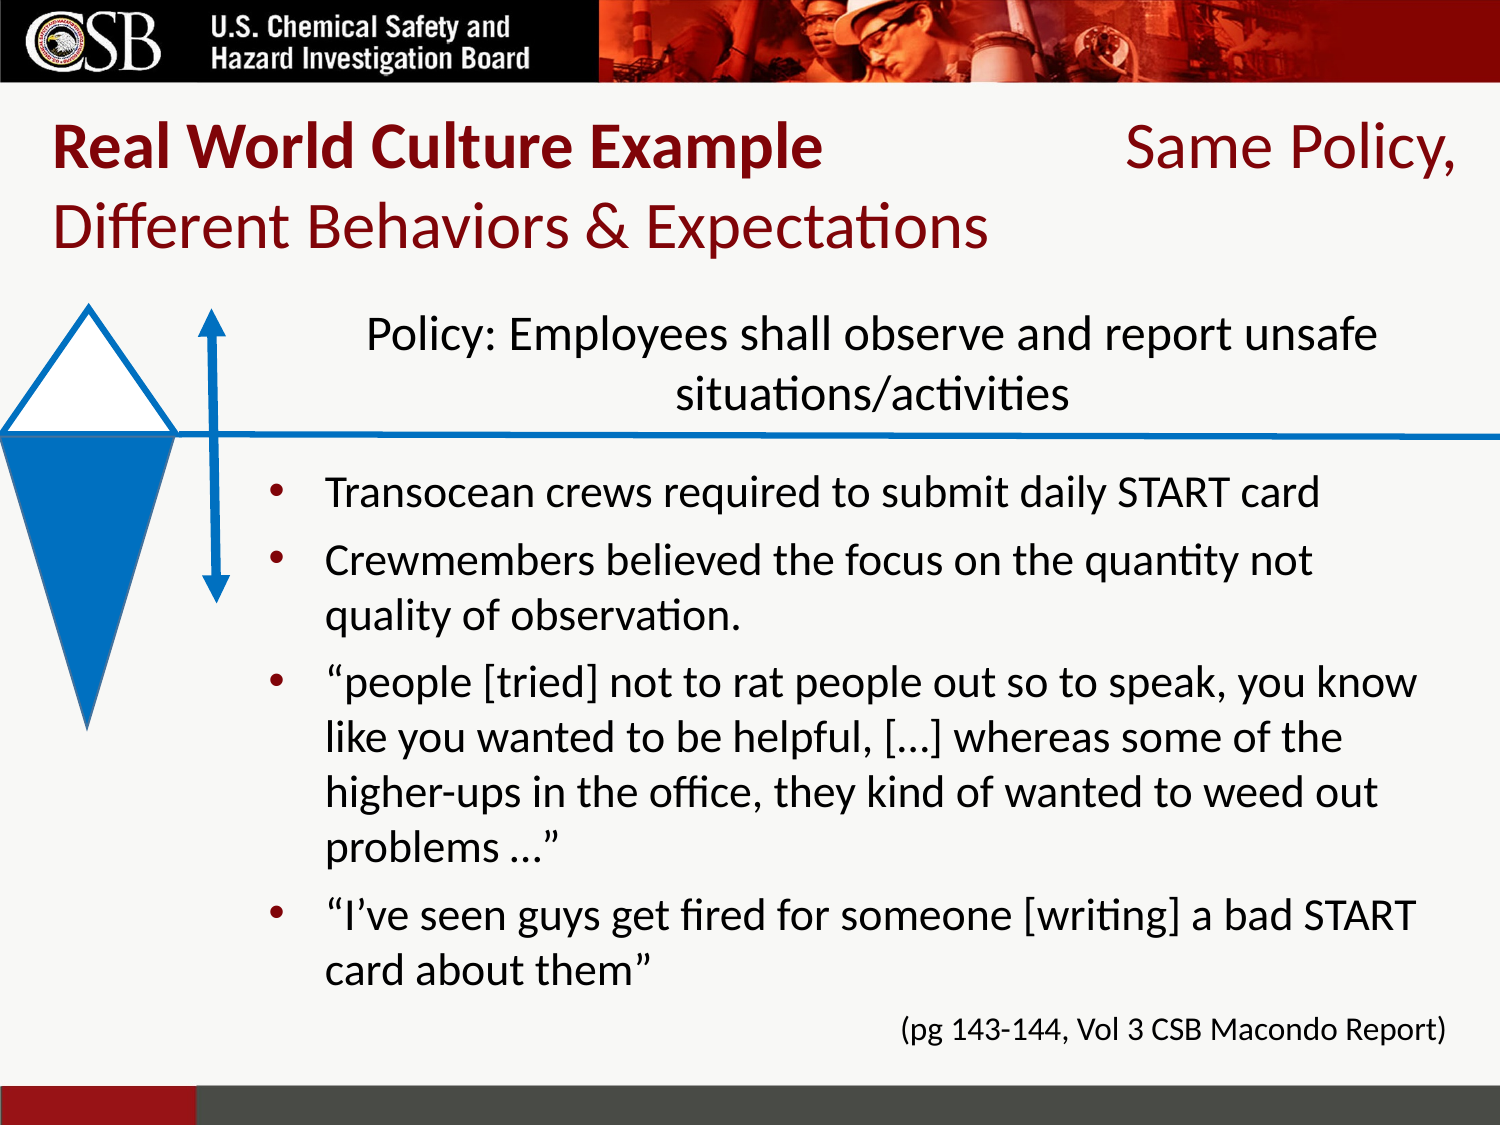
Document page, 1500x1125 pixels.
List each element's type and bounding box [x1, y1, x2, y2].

picture [0, 0, 1500, 1125]
text_box [211, 308, 217, 604]
